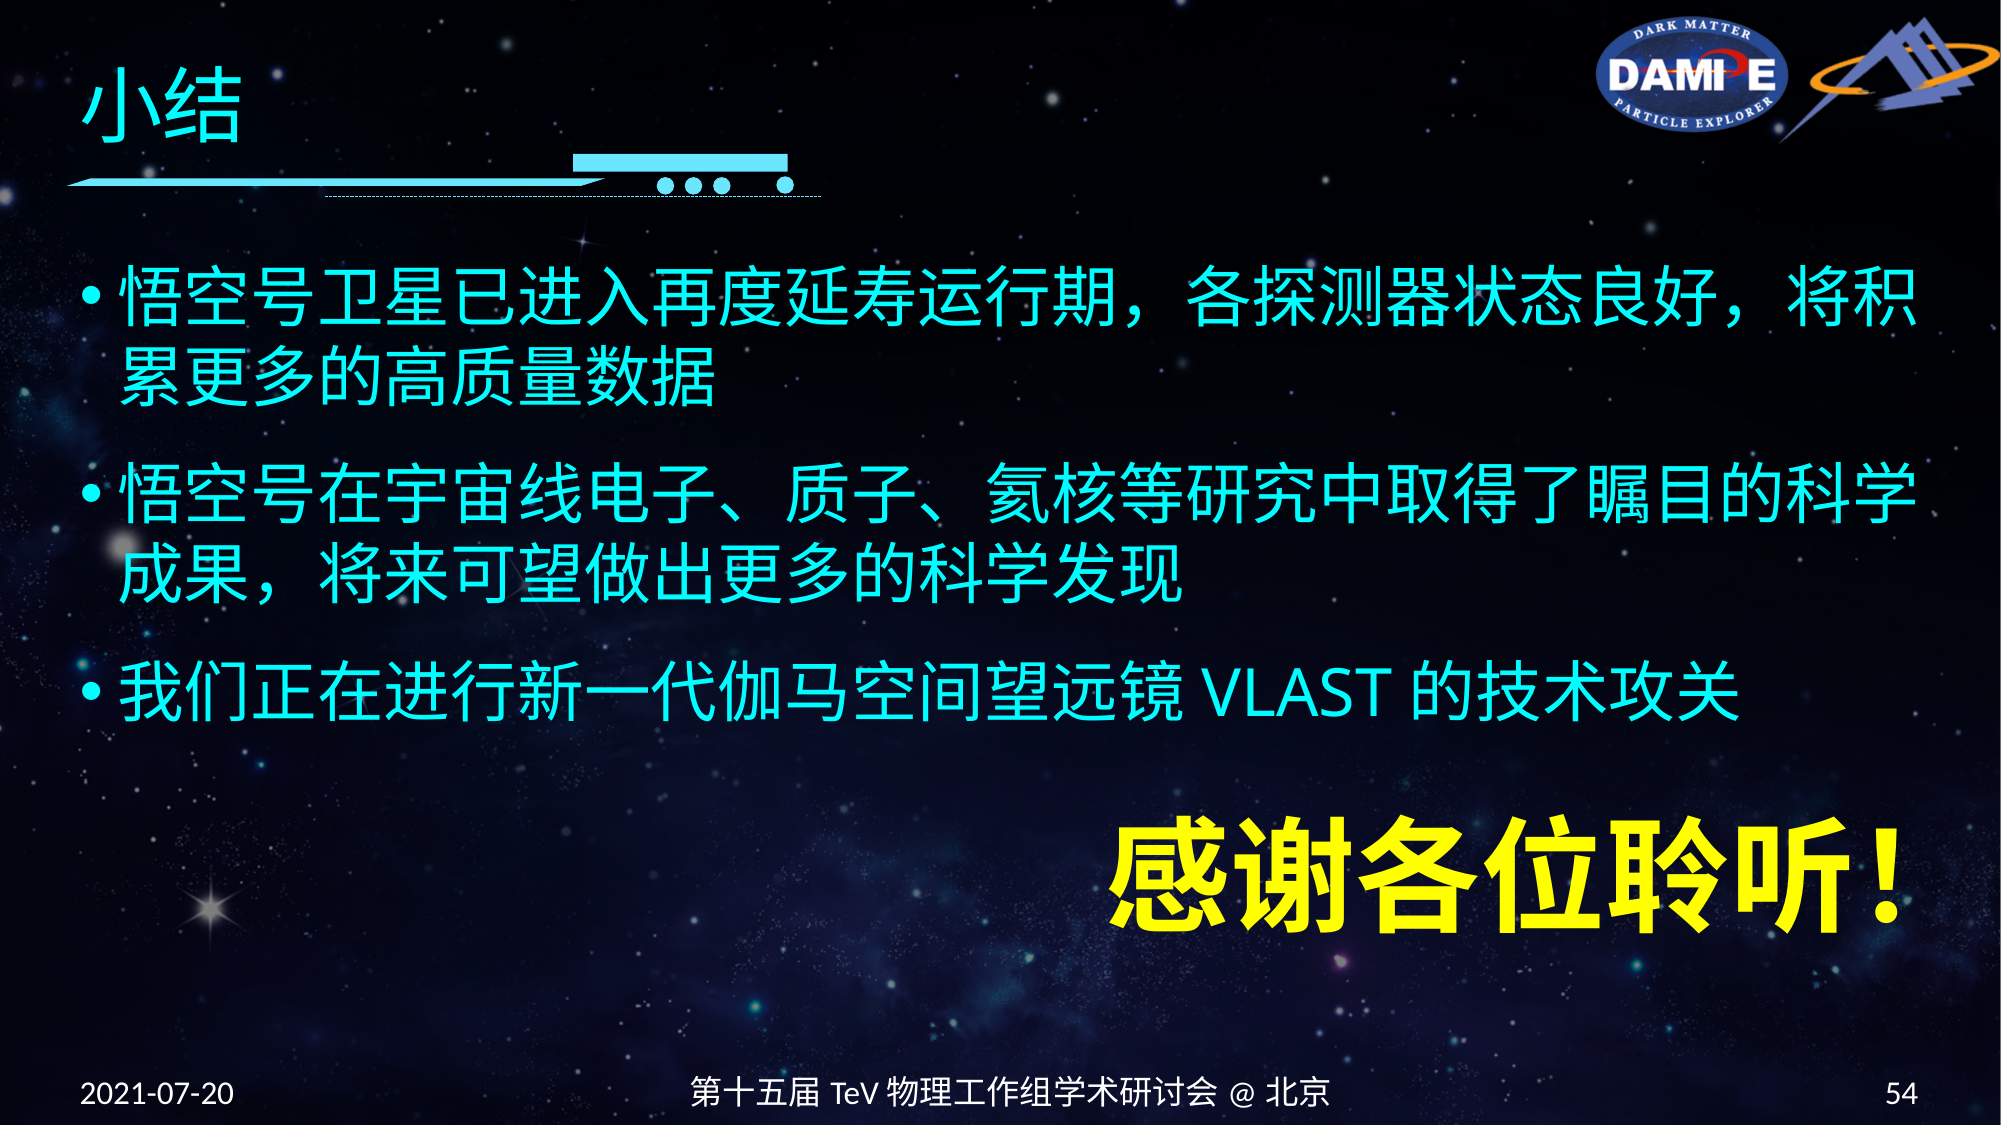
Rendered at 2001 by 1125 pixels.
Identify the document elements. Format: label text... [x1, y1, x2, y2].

slide_number 54 [1743, 1061, 1934, 1122]
title 小结 [64, 41, 1936, 178]
footer 第十五届TeV物理工作组学术研讨会@北京 [302, 1061, 1719, 1122]
picture [0, 0, 2001, 1125]
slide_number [64, 1061, 275, 1122]
text_box 感谢各位聆听！ [1090, 789, 1996, 955]
list 悟空号卫星已进入再度延寿运行期，各探测器状态良好，将积累更多的高质量数据 悟空号在宇宙线电子、质子、氦核等研究中取得了瞩目的科学成果，将来可望做出更多的科学发现 我们正在进行新一代伽马空间望远镜VLAST的技术攻关 [64, 247, 1936, 1014]
